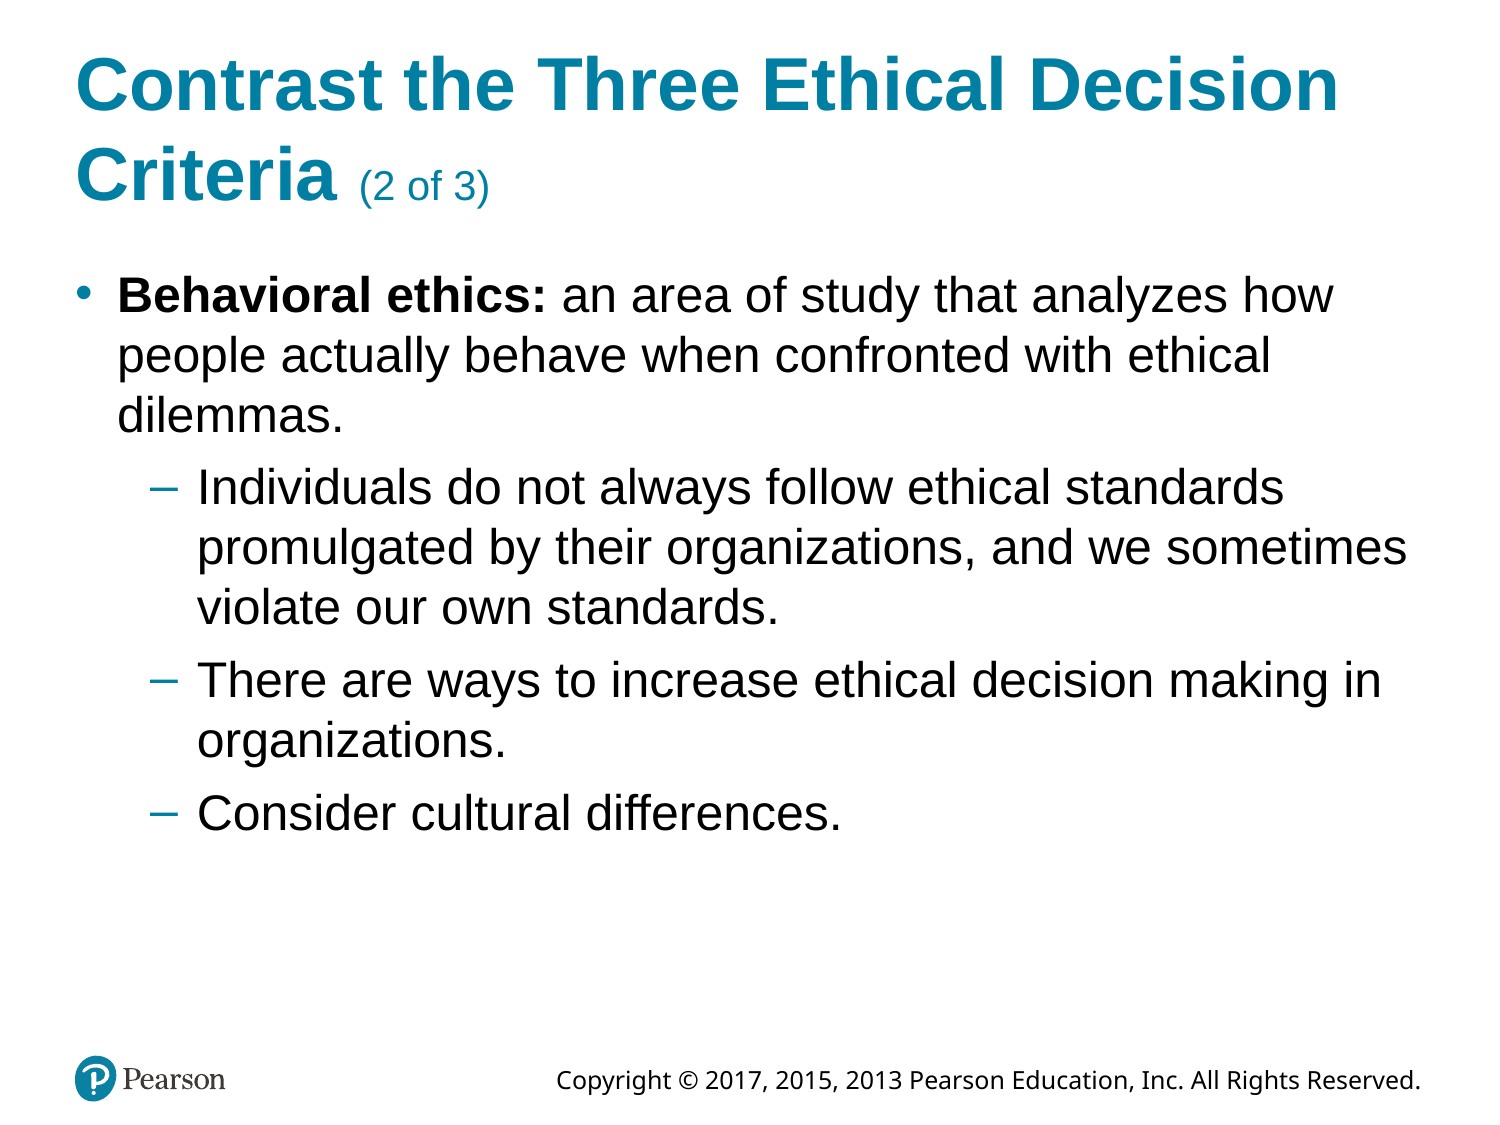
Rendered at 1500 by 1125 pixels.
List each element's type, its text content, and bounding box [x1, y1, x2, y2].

list Behavioral ethics: an area of study that analyzes how people actually behave when confronted with ethical dilemmas. Individuals do not always follow ethical standards promulgated by their organizations, and we sometimes violate our own standards. There are ways to increase ethical decision making in organizations. Consider cultural differences. [75, 262, 1425, 888]
title Contrast the Three Ethical Decision Criteria (2 of 3) [75, 35, 1425, 216]
